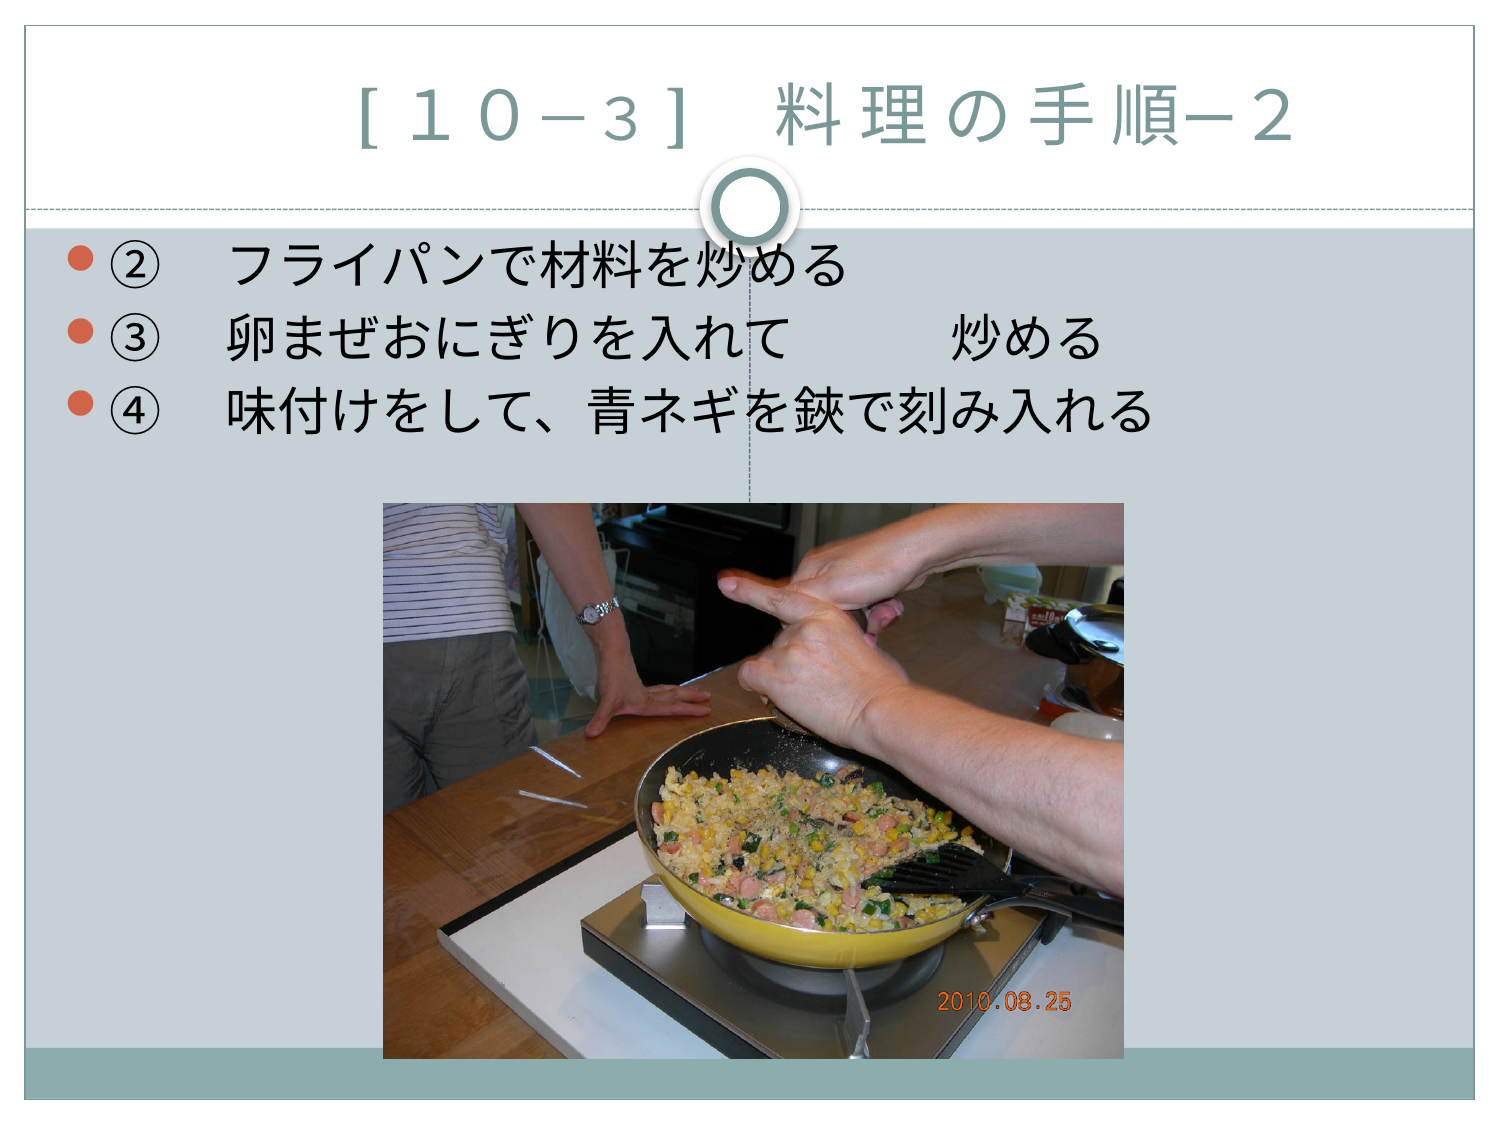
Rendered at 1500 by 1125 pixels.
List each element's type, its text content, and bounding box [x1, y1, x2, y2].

title [１０－３] 料 理 の 手 順ー２ [49, 37, 1450, 162]
list ② フライパンで材料を炒める ③ 卵まぜおにぎりを入れて 炒める ④ 味付けをして、青ネギを鋏で刻み入れる [49, 224, 1459, 993]
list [383, 503, 1125, 1059]
